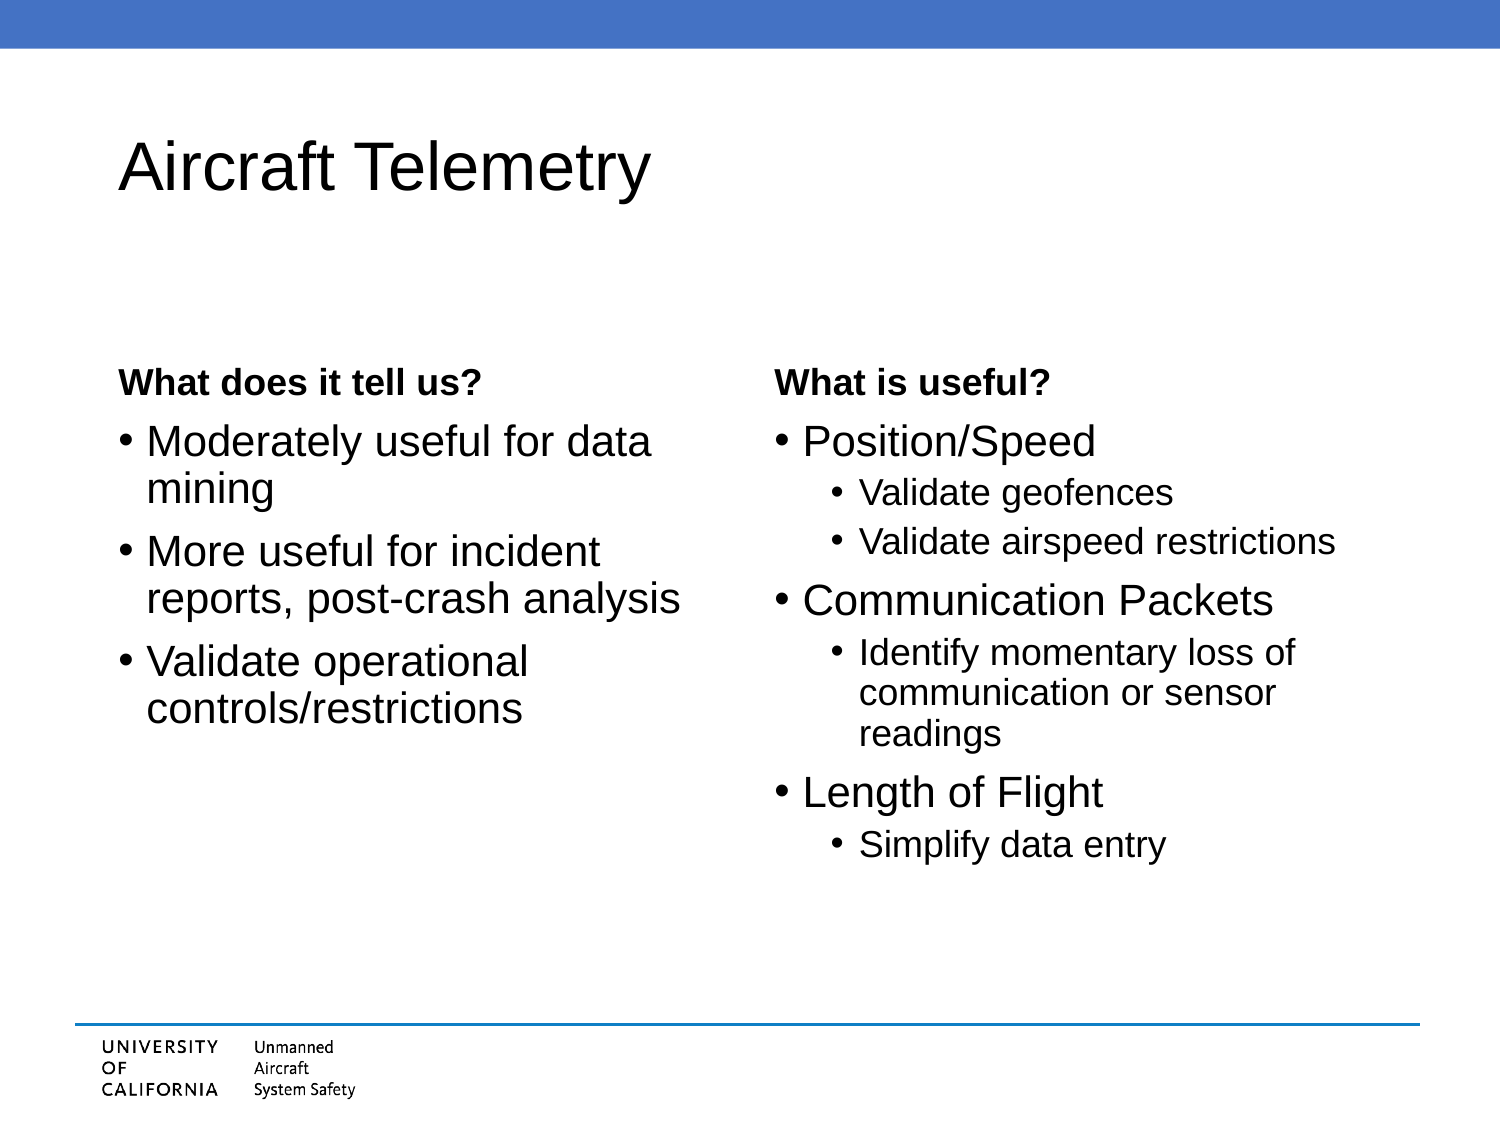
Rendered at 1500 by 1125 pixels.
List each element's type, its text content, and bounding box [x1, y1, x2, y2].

list What does it tell us? [103, 275, 738, 410]
list What is useful? [759, 275, 1398, 410]
picture [75, 1016, 382, 1116]
title Aircraft Telemetry [103, 59, 1398, 278]
list Moderately useful for data mining More useful for incident reports, post-crash analysis Validate operational controls/restrictions [103, 410, 738, 1016]
list Position/Speed Validate geofences Validate airspeed restrictions Communication Packets Identify momentary loss of communication or sensor readings Length of Flight Simplify data entry [759, 410, 1398, 1016]
